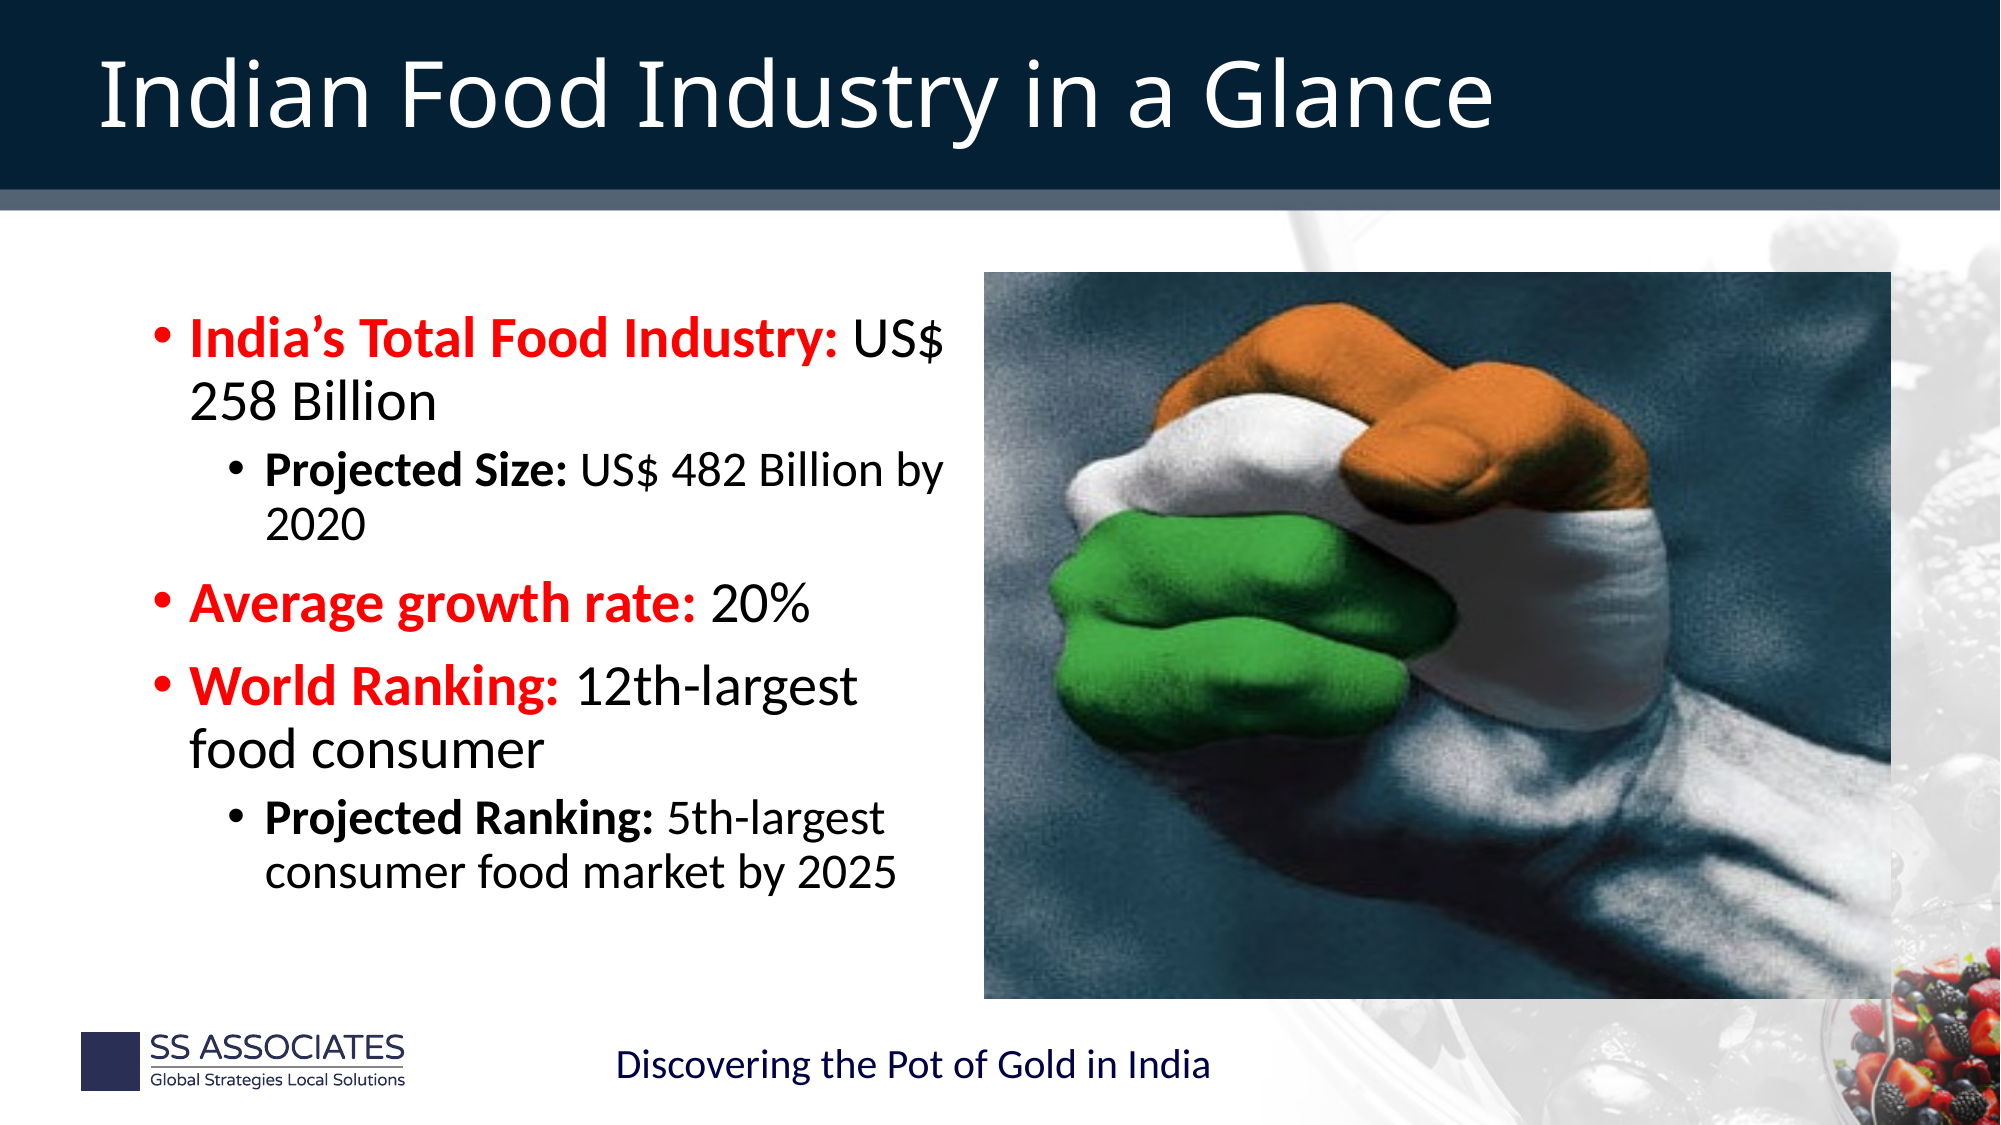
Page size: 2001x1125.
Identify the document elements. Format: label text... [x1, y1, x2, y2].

footer Discovering the Pot of Gold in India [432, 1031, 1396, 1092]
list India’s Total Food Industry: US$ 258 Billion Projected Size: US$ 482 Billion by 2020 Average growth rate: 20% World Ranking: 12th-largest food consumer Projected Ranking: 5th-largest consumer food market by 2025 [137, 299, 988, 1014]
title Indian Food Industry in a Glance [83, 9, 1917, 185]
picture [0, 0, 2000, 1125]
